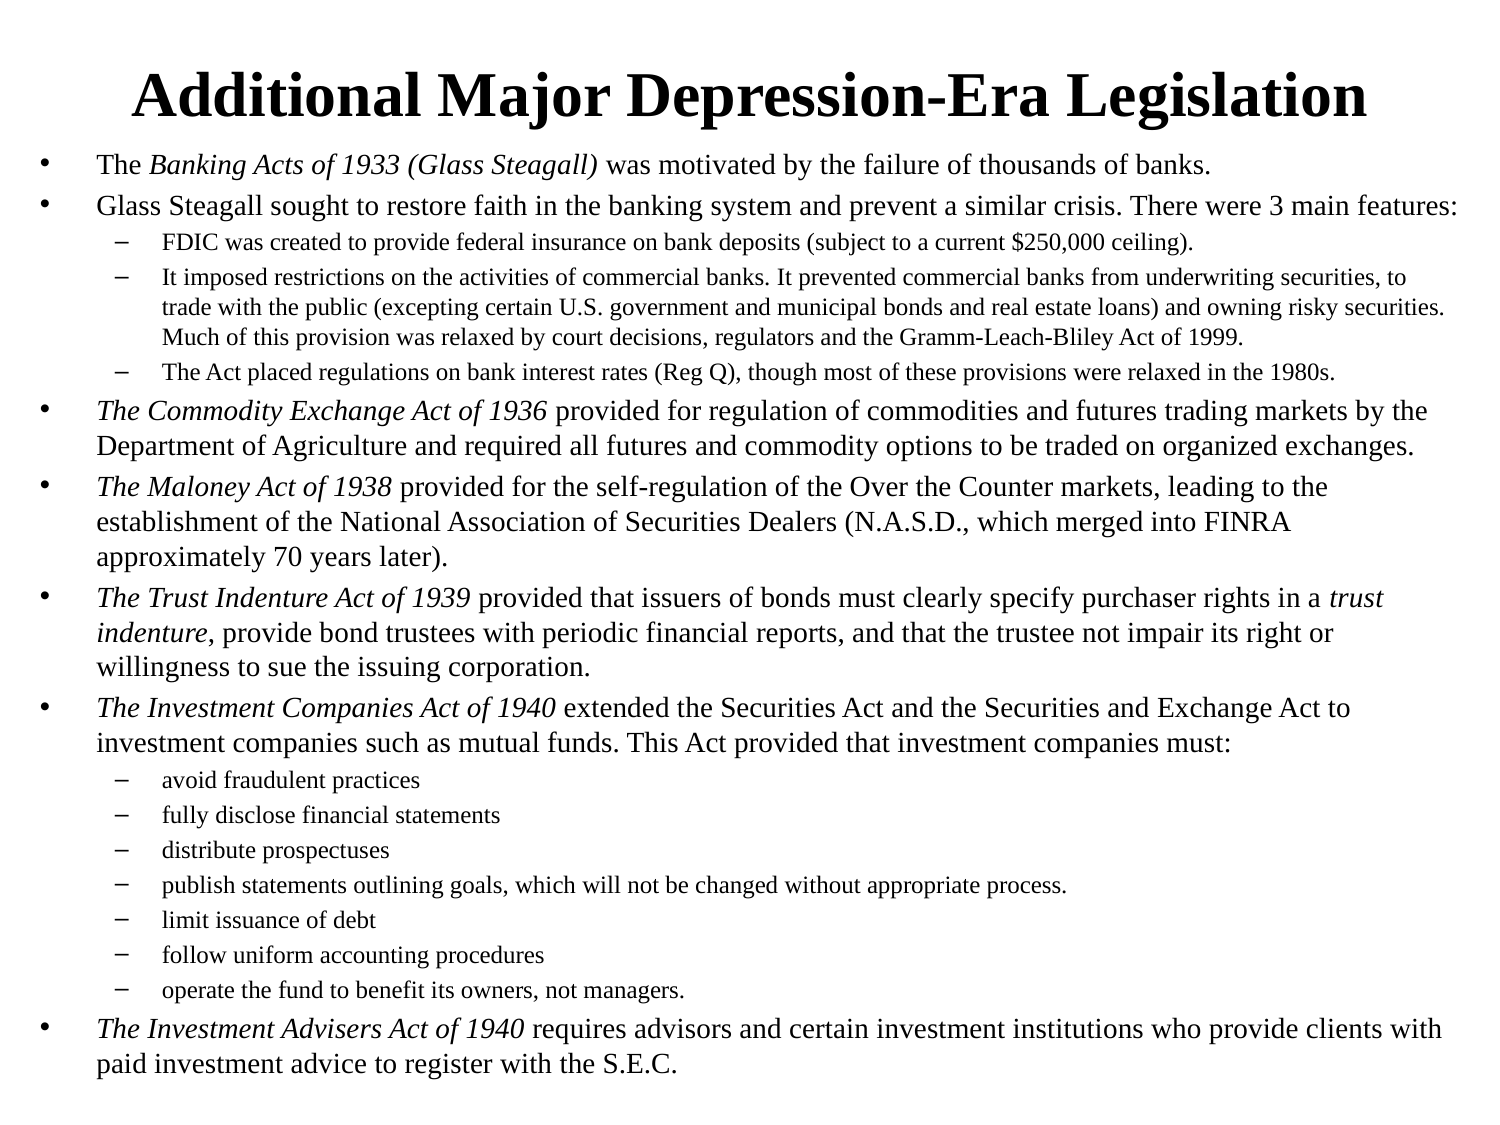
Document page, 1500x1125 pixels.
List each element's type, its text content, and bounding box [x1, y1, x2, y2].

title Additional Major Depression-Era Legislation [75, 45, 1425, 137]
list The Banking Acts of 1933 (Glass Steagall) was motivated by the failure of thousands of banks. Glass Steagall sought to restore faith in the banking system and prevent a similar crisis. There were 3 main features: FDIC was created to provide federal insurance on bank deposits (subject to a current $250,000 ceiling). It imposed restrictions on the activities of commercial banks. It prevented commercial banks from underwriting securities, to trade with the public (excepting certain U.S. government and municipal bonds and real estate loans) and owning risky securities. Much of this provision was relaxed by court decisions, regulators and the Gramm-Leach-Bliley Act of 1999. The Act placed regulations on bank interest rates (Reg Q), though most of these provisions were relaxed in the 1980s. The Commodity Exchange Act of 1936 provided for regulation of commodities and futures trading markets by the Department of Agriculture and required all futures and commodity options to be traded on organized exchanges. The Maloney Act of 1938 provided for the self-regulation of the Over the Counter markets, leading to the establishment of the National Association of Securities Dealers (N.A.S.D., which merged into FINRA approximately 70 years later). The Trust Indenture Act of 1939 provided that issuers of bonds must clearly specify purchaser rights in a trust indenture, provide bond trustees with periodic financial reports, and that the trustee not impair its right or willingness to sue the issuing corporation. The Investment Companies Act of 1940 extended the Securities Act and the Securities and Exchange Act to investment companies such as mutual funds. This Act provided that investment companies must: avoid fraudulent practices fully disclose financial statements distribute prospectuses publish statements outlining goals, which will not be changed without appropriate process. limit issuance of debt follow uniform accounting procedures operate the fund to benefit its owners, not managers. The Investment Advisers Act of 1940 requires advisors and certain investment institutions who provide clients with paid investment advice to register with the S.E.C. [24, 137, 1475, 1100]
